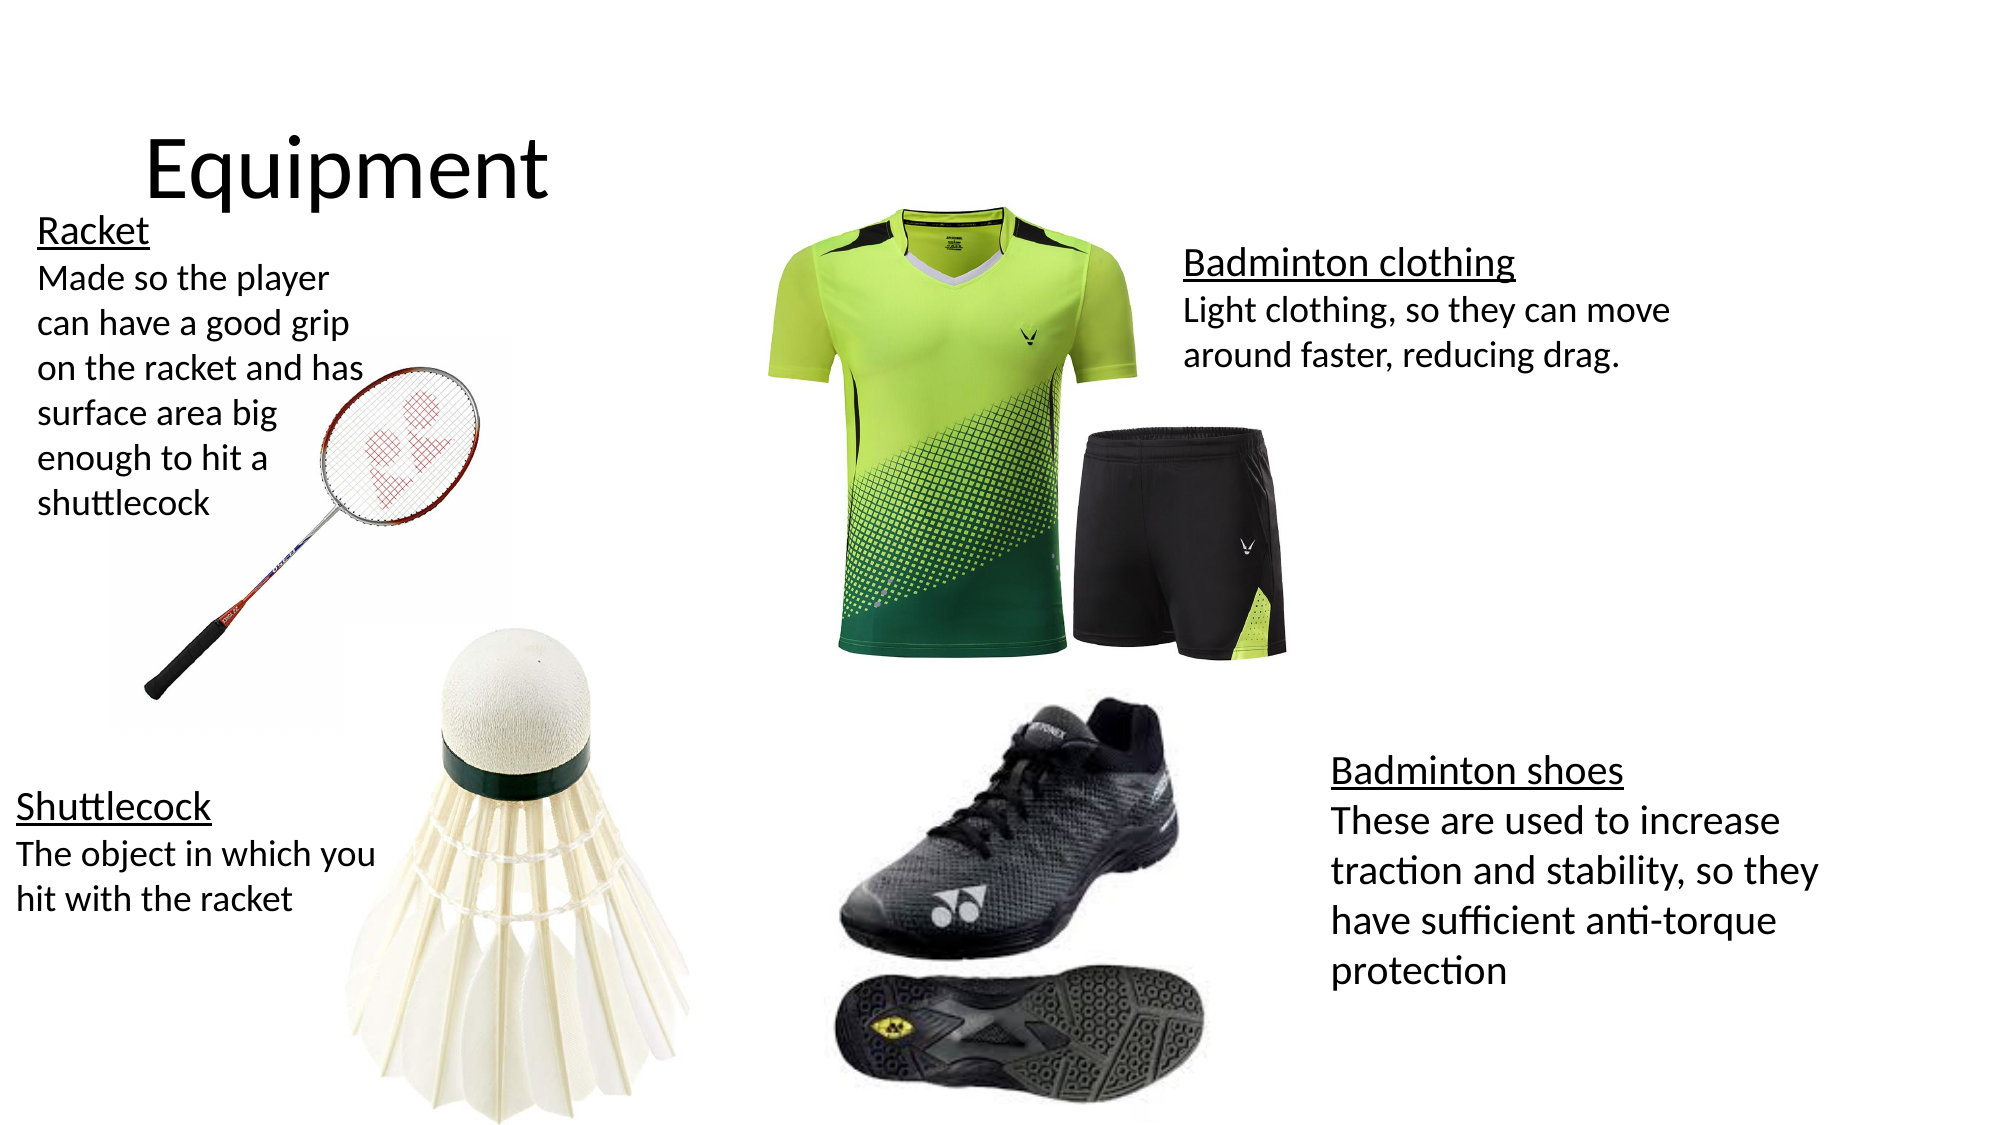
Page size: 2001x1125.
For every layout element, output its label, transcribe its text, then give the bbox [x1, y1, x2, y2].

text_box Badminton clothing Light clothing, so they can move around faster, reducing drag. [1294, 227, 1741, 383]
text_box Shuttlecock The object in which you hit with the racket [8, 771, 344, 927]
picture [758, 153, 1294, 1123]
picture [110, 331, 690, 1125]
title Equipment [136, 59, 1863, 278]
text_box Racket Made so the player can have a good grip on the racket and has surface area big enough to hit a shuttlecock [29, 195, 391, 531]
text_box Badminton shoes These are used to increase traction and stability, so they have sufficient anti-torque protection [1323, 734, 1855, 1000]
